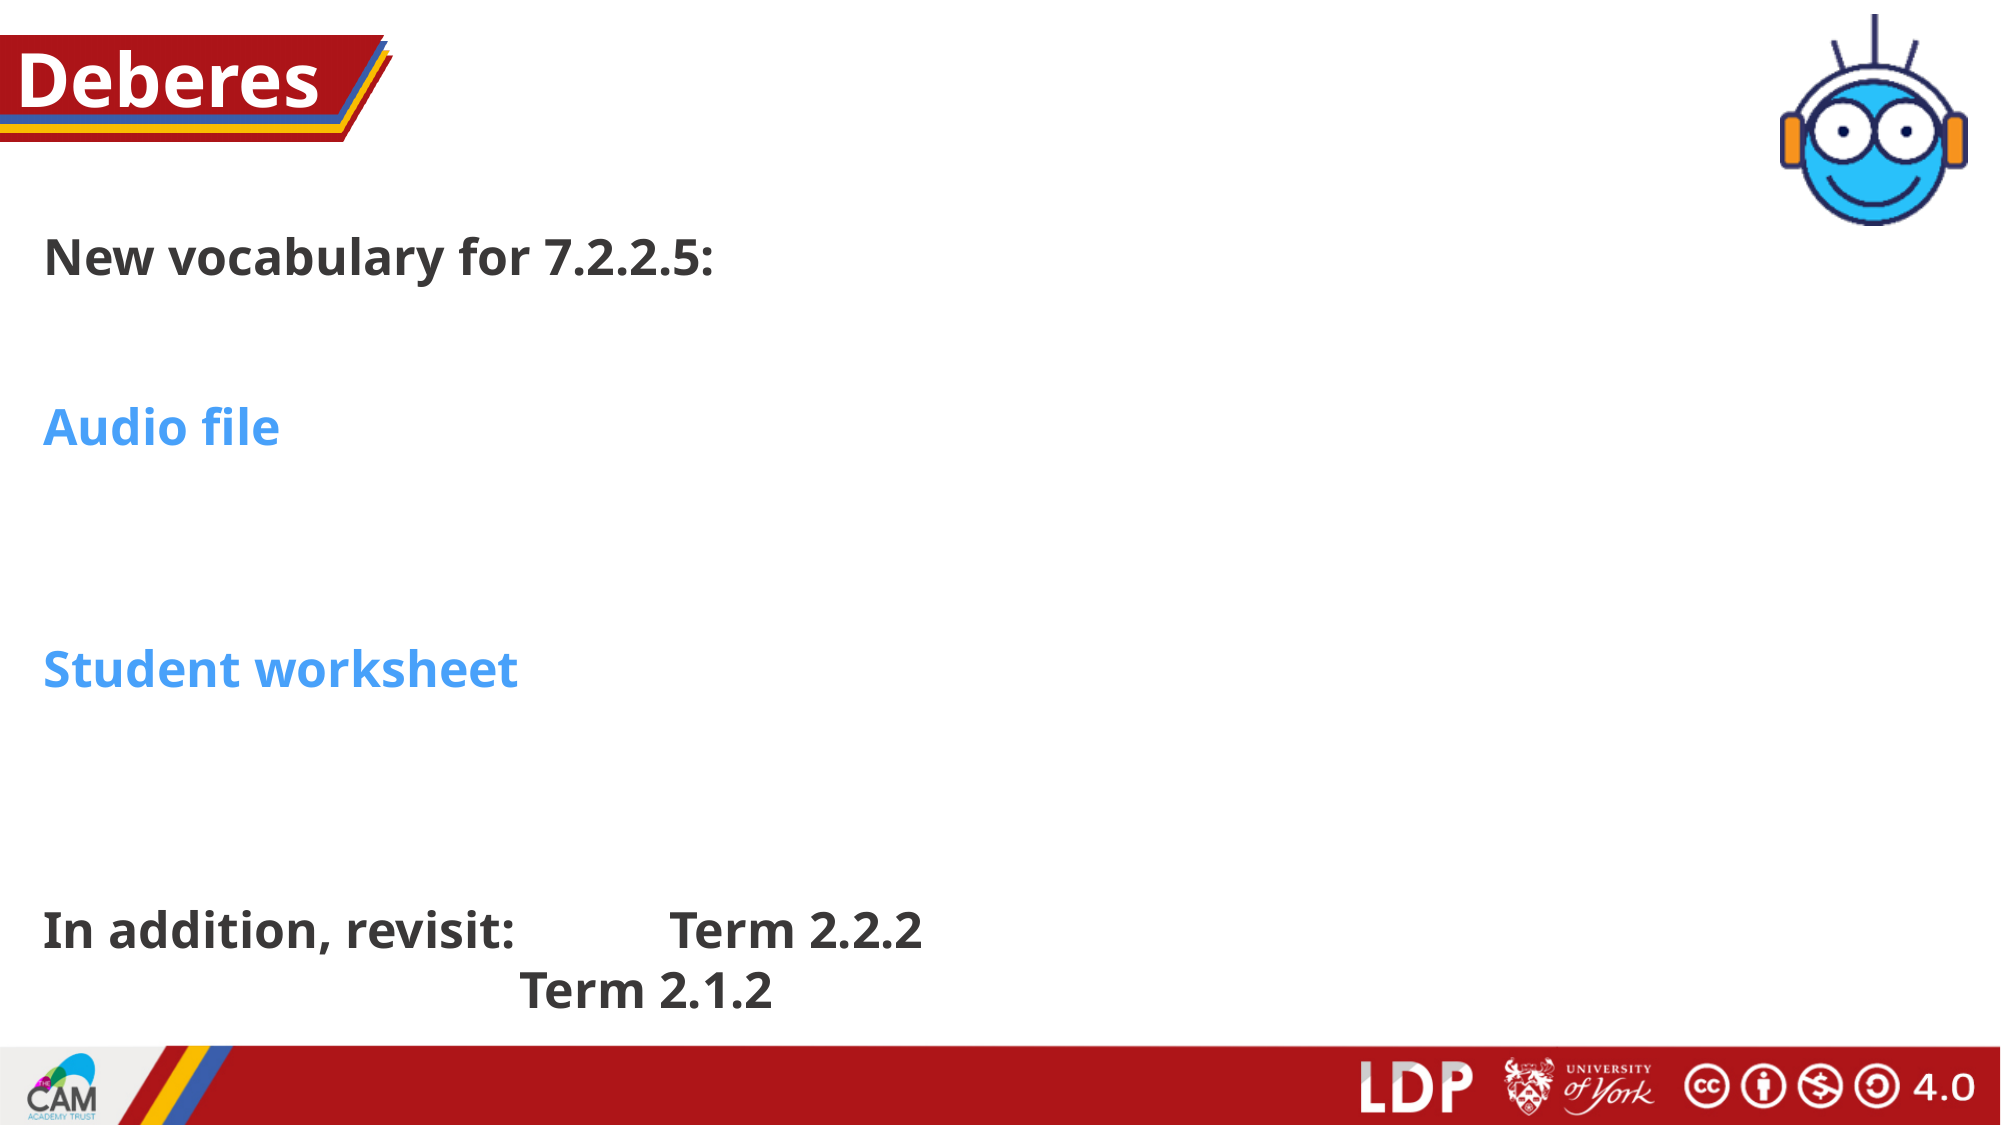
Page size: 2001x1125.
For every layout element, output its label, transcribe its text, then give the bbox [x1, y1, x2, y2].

title Deberes [0, 35, 400, 142]
text_box Student worksheet [28, 629, 1044, 713]
text_box Audio file [28, 388, 1044, 472]
text_box New vocabulary for 7.2.2.5: [28, 218, 1044, 293]
text_box In addition, revisit: Term 2.2.2 Term 2.1.2 [28, 890, 1845, 1026]
picture [0, 0, 2001, 1125]
